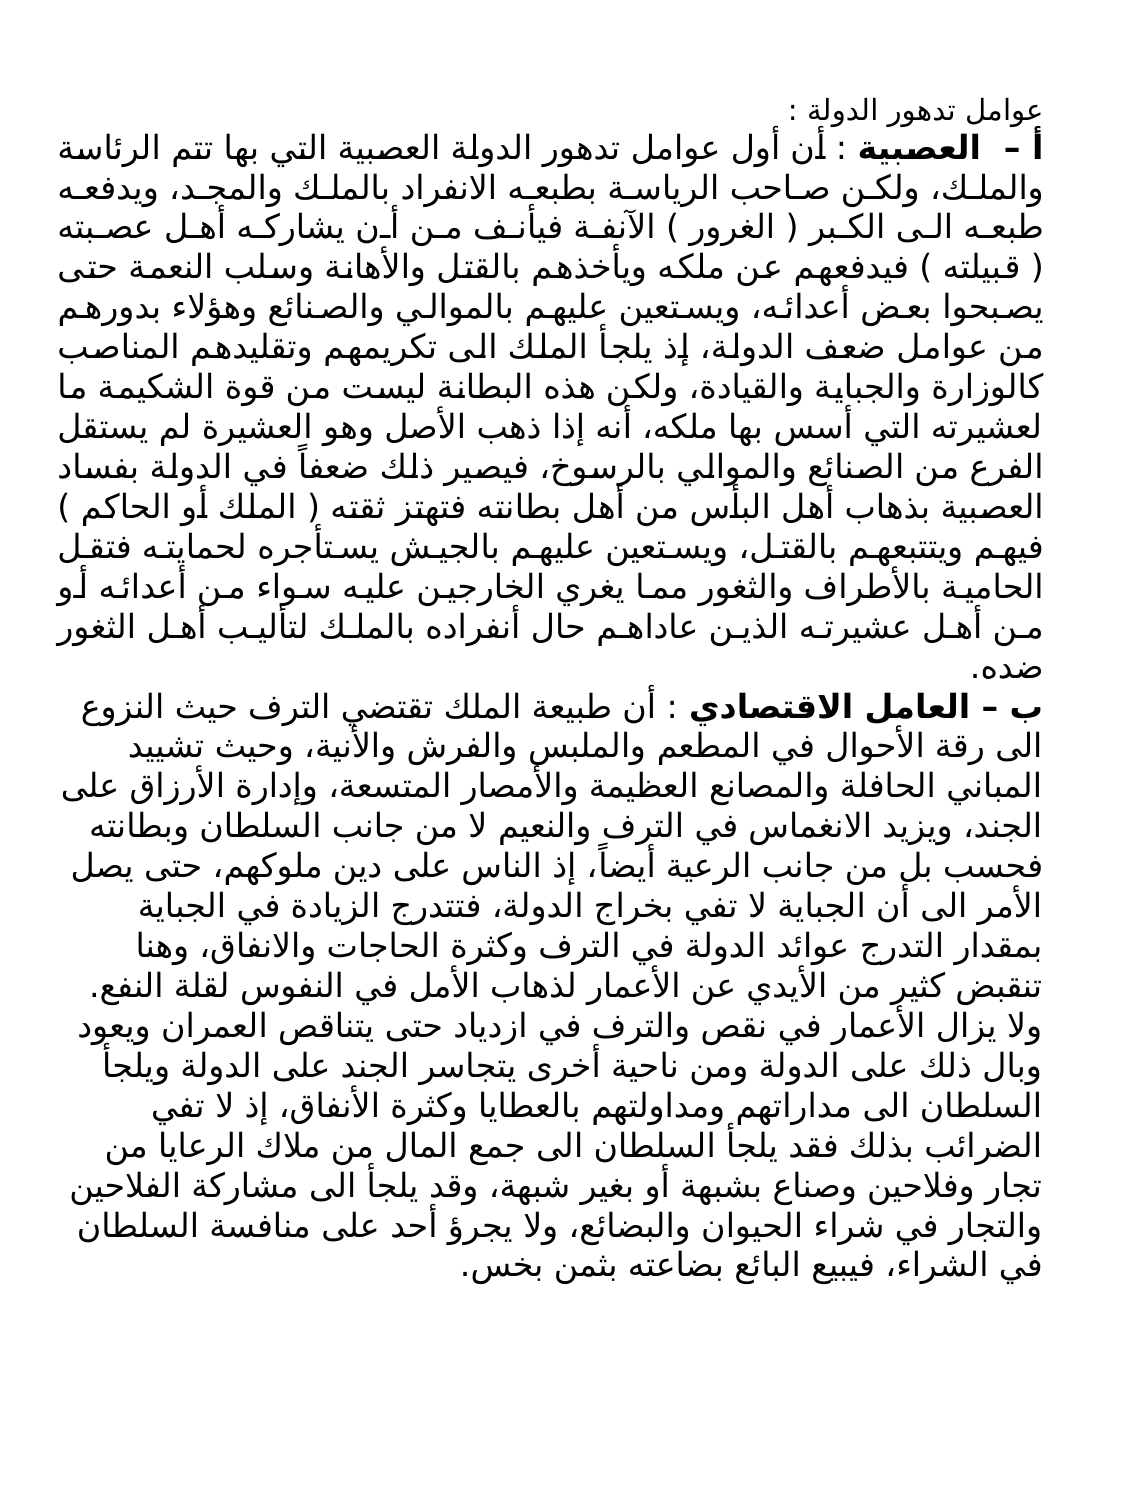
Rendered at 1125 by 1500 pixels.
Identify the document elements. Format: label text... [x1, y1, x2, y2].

text_box عوامل تدهور الدولة : أ – العصبية : أن أول عوامل تدهور الدولة العصبية التي بها تتم الرئاسة والملك، ولكن صاحب الرياسة بطبعه الانفراد بالملك والمجد، ويدفعه طبعه الى الكبر ( الغرور ) الآنفة فيأنف من أن يشاركه أهل عصبته ( قبيلته ) فيدفعهم عن ملكه ويأخذهم بالقتل والأهانة وسلب النعمة حتى يصبحوا بعض أعدائه، ويستعين عليهم بالموالي والصنائع وهؤلاء بدورهم من عوامل ضعف الدولة، إذ يلجأ الملك الى تكريمهم وتقليدهم المناصب كالوزارة والجباية والقيادة، ولكن هذه البطانة ليست من قوة الشكيمة ما لعشيرته التي أسس بها ملكه، أنه إذا ذهب الأصل وهو العشيرة لم يستقل الفرع من الصنائع والموالي بالرسوخ، فيصير ذلك ضعفاً في الدولة بفساد العصبية بذهاب أهل البأس من أهل بطانته فتهتز ثقته ( الملك أو الحاكم ) فيهم ويتتبعهم بالقتل، ويستعين عليهم بالجيش يستأجره لحمايته فتقل الحامية بالأطراف والثغور مما يغري الخارجين عليه سواء من أعدائه أو من أهل عشيرته الذين عاداهم حال أنفراده بالملك لتأليب أهل الثغور ضده. ب – العامل الاقتصادي : أن طبيعة الملك تقتضي الترف حيث النزوع الى رقة الأحوال في المطعم والملبس والفرش والأنية، وحيث تشييد المباني الحافلة والمصانع العظيمة والأمصار المتسعة، وإدارة الأرزاق على الجند، ويزيد الانغماس في الترف والنعيم لا من جانب السلطان وبطانته فحسب بل من جانب الرعية أيضاً، إذ الناس على دين ملوكهم، حتى يصل الأمر الى أن الجباية لا تفي بخراج الدولة، فتتدرج الزيادة في الجباية بمقدار التدرج عوائد الدولة في الترف وكثرة الحاجات والانفاق، وهنا تنقبض كثير من الأيدي عن الأعمار لذهاب الأمل في النفوس لقلة النفع. ولا يزال الأعمار في نقص والترف في ازدياد حتى يتناقص العمران ويعود وبال ذلك على الدولة ومن ناحية أخرى يتجاسر الجند على الدولة ويلجأ السلطان الى مداراتهم ومداولتهم بالعطايا وكثرة الأنفاق، إذ لا تفي الضرائب بذلك فقد يلجأ السلطان الى جمع المال من ملاك الرعايا من تجار وفلاحين وصناع بشبهة أو بغير شبهة، وقد يلجأ الى مشاركة الفلاحين والتجار في شراء الحيوان والبضائع، ولا يجرؤ أحد على منافسة السلطان في الشراء، فيبيع البائع بضاعته بثمن بخس. [42, 83, 1059, 1291]
